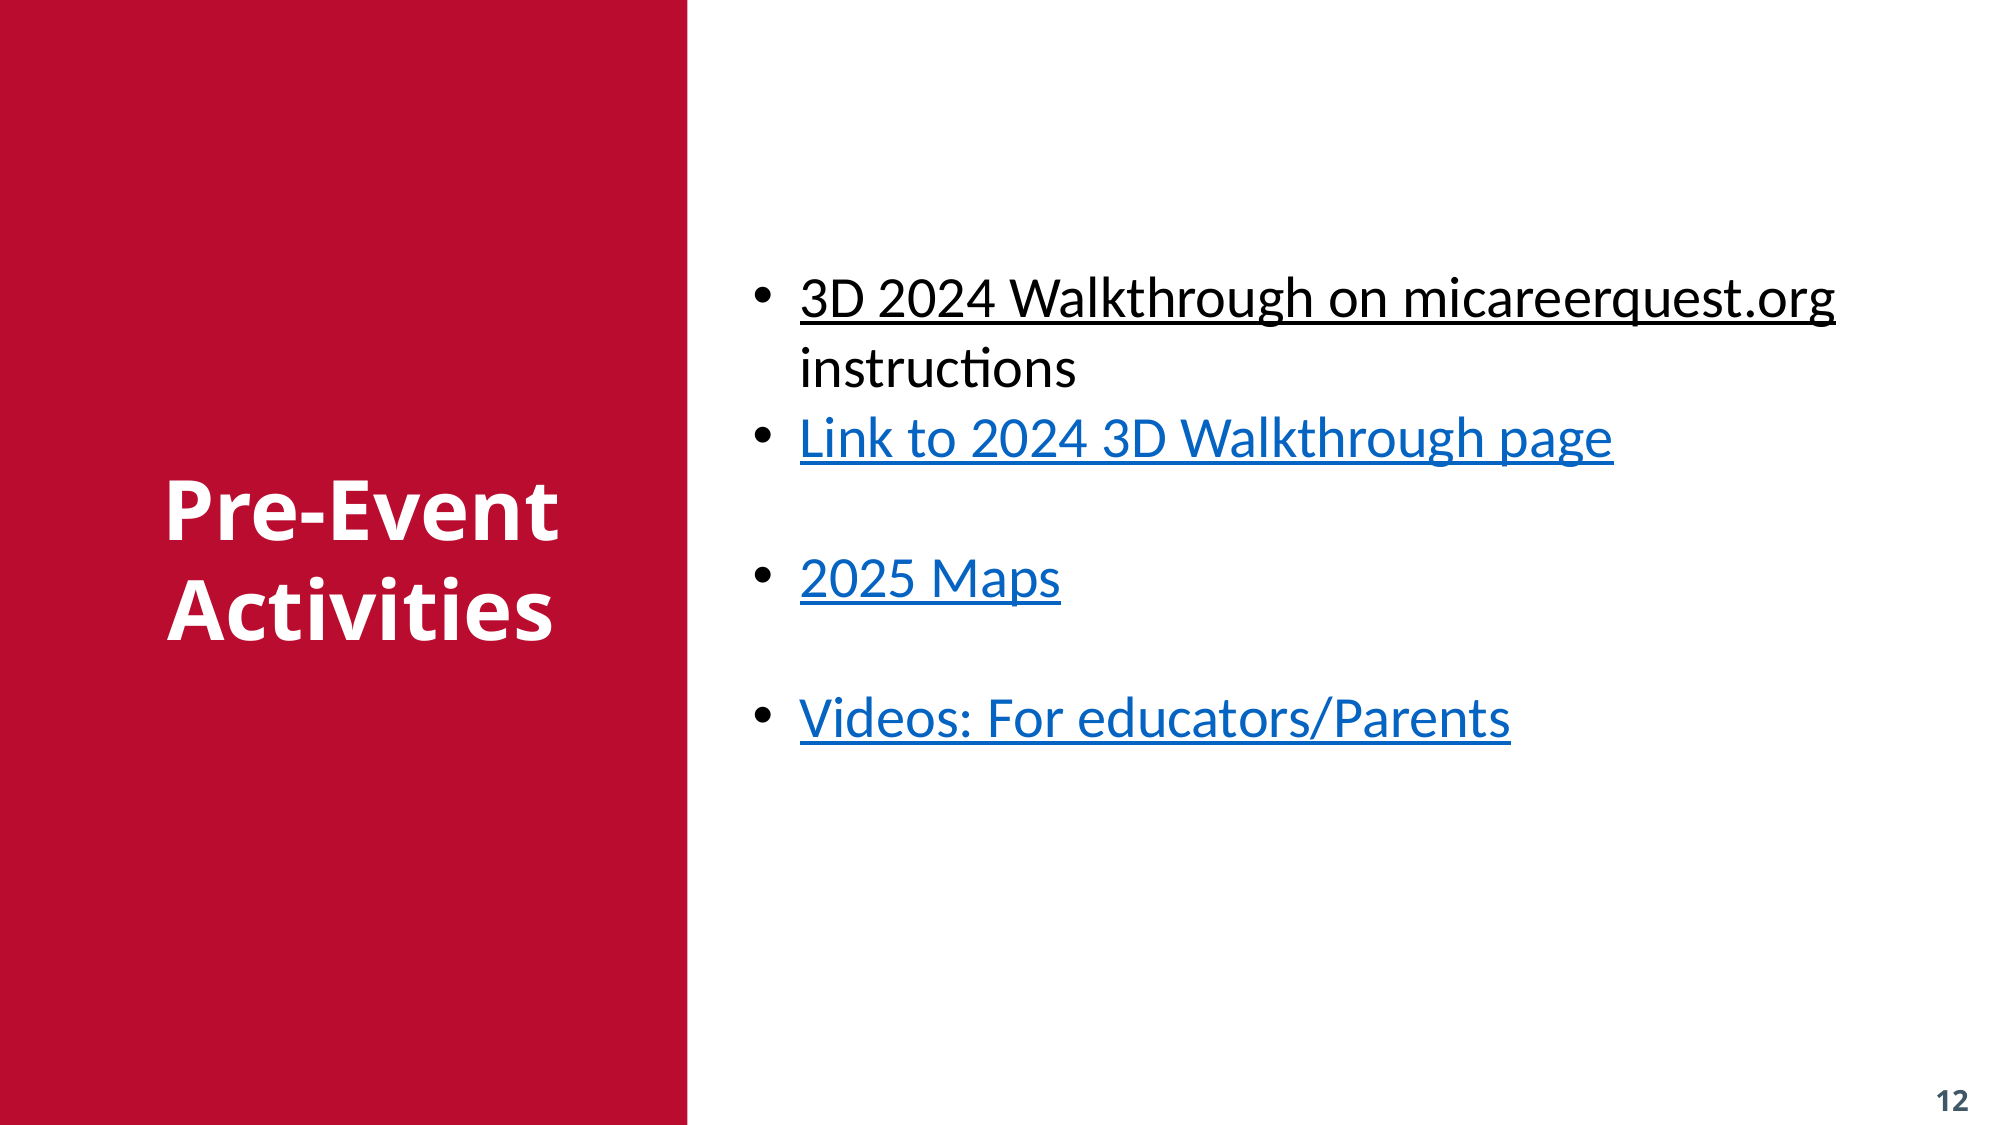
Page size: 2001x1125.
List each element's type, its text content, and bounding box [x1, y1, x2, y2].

text_box Pre-Event Activities [46, 449, 676, 675]
text_box 3D 2024 Walkthrough on micareerquest.org instructions Link to 2024 3D Walkthrough page 2025 Maps Videos: For educators/Parents [744, 251, 1853, 758]
